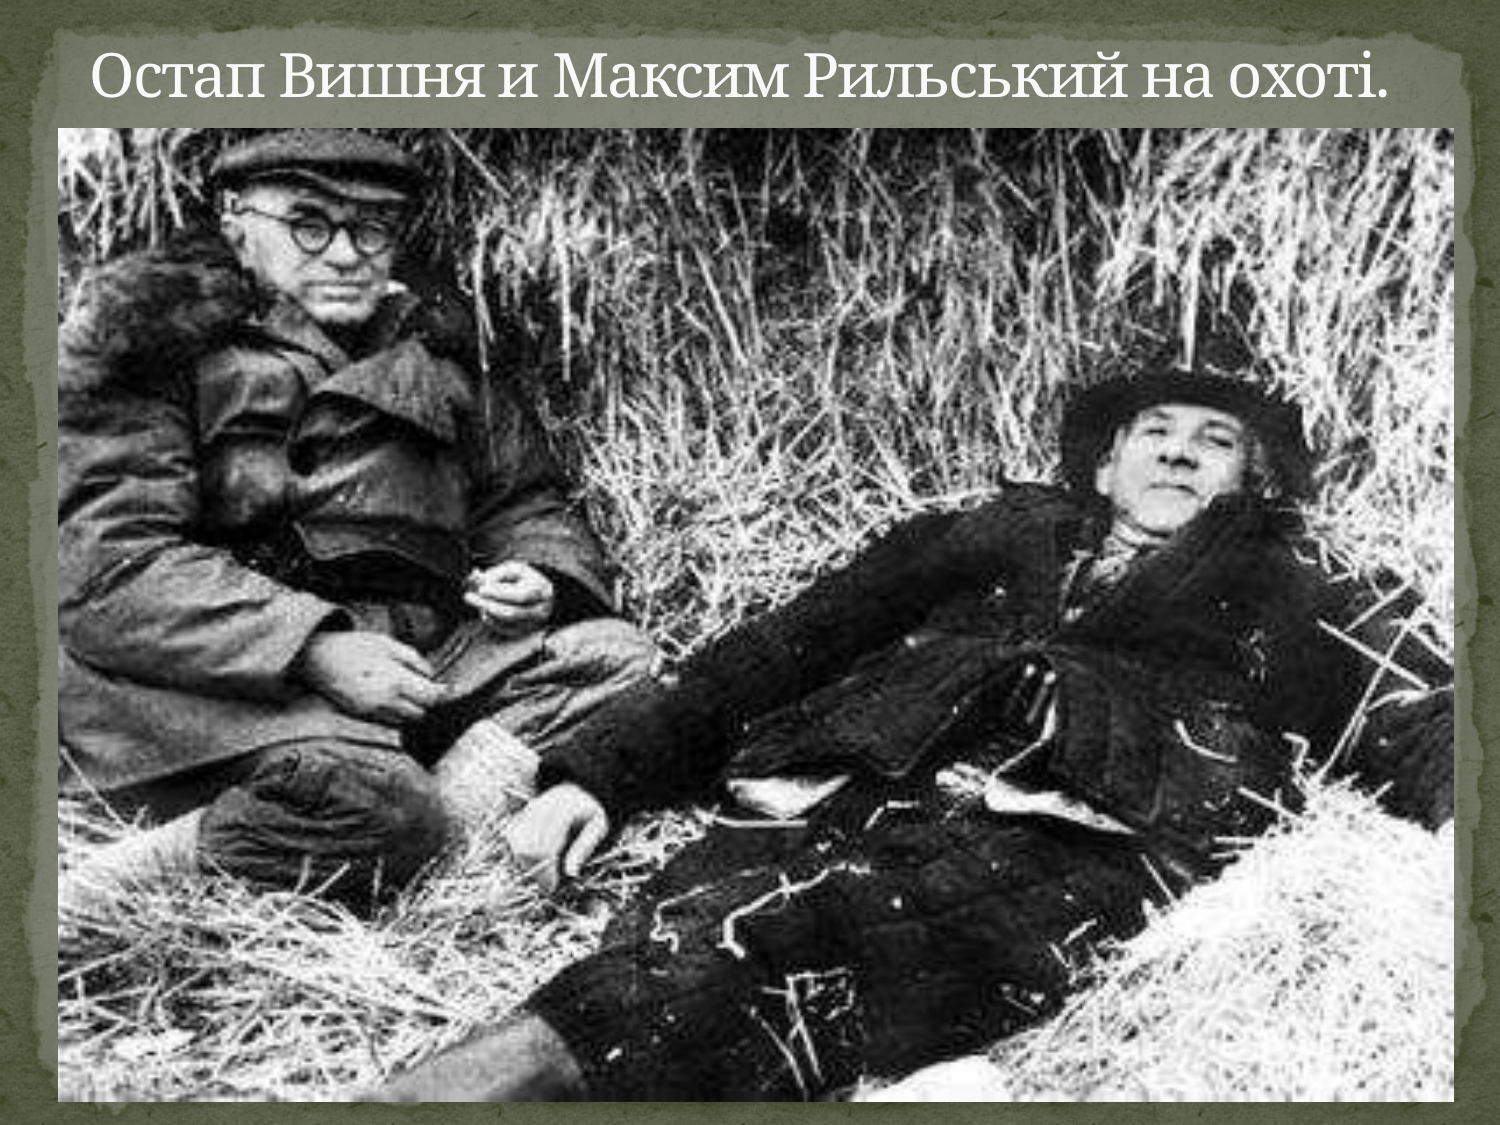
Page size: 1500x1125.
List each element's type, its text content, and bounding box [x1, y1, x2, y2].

title Остап Вишня и Максим Рильський на охоті. [74, 24, 1425, 117]
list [62, 132, 1451, 1099]
